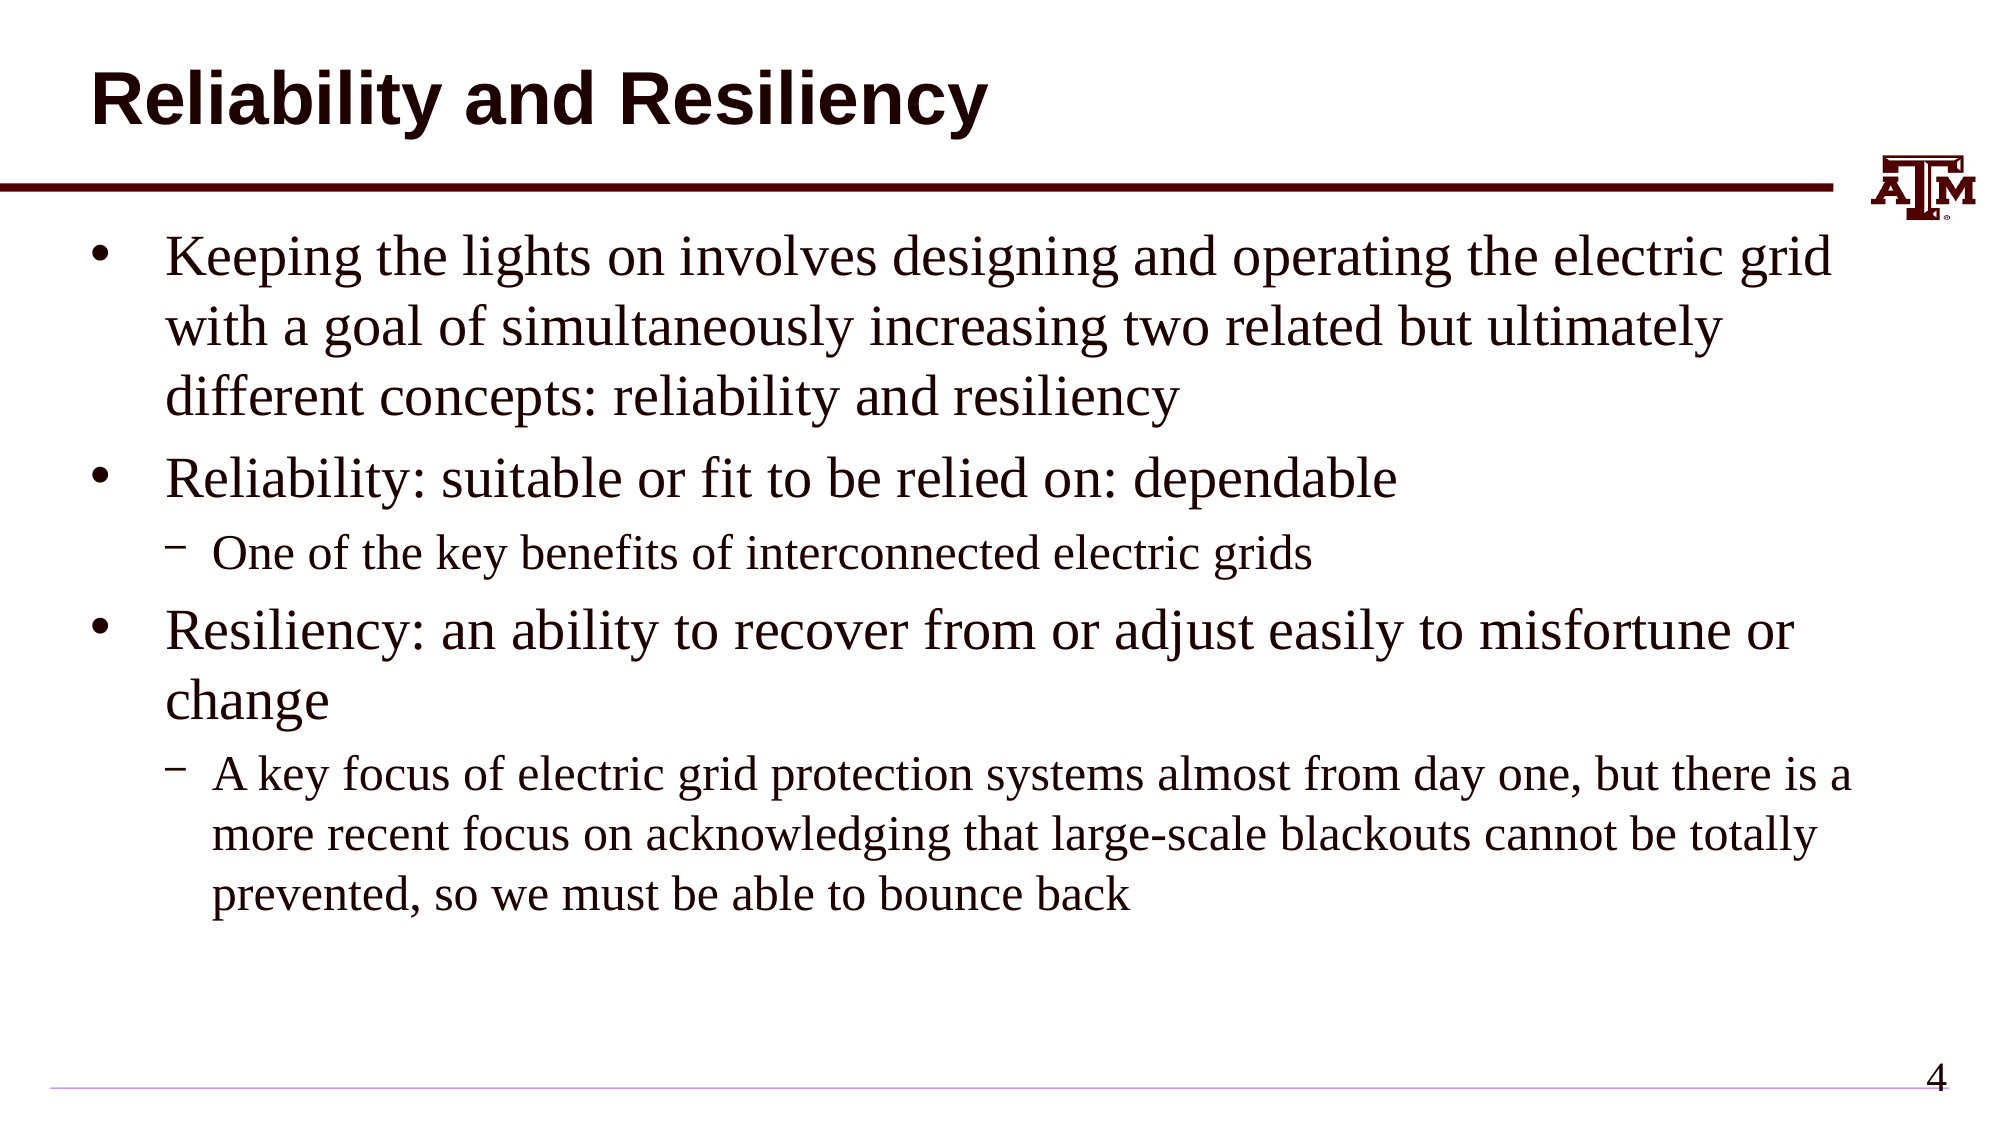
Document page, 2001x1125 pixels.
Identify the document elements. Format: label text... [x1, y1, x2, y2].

title Reliability and Resiliency [74, 12, 1909, 188]
slide_number 3 [1862, 1037, 1963, 1113]
picture [1856, 137, 1990, 238]
list Keeping the lights on involves designing and operating the electric grid with a goal of simultaneously increasing two related but ultimately different concepts: reliability and resiliency Reliability: suitable or fit to be relied on: dependable One of the key benefits of interconnected electric grids Resiliency: an ability to recover from or adjust easily to misfortune or change A key focus of electric grid protection systems almost from day one, but there is a more recent focus on acknowledging that large-scale blackouts cannot be totally prevented, so we must be able to bounce back [74, 209, 1929, 823]
text_box 3 [1325, 1083, 1675, 1125]
